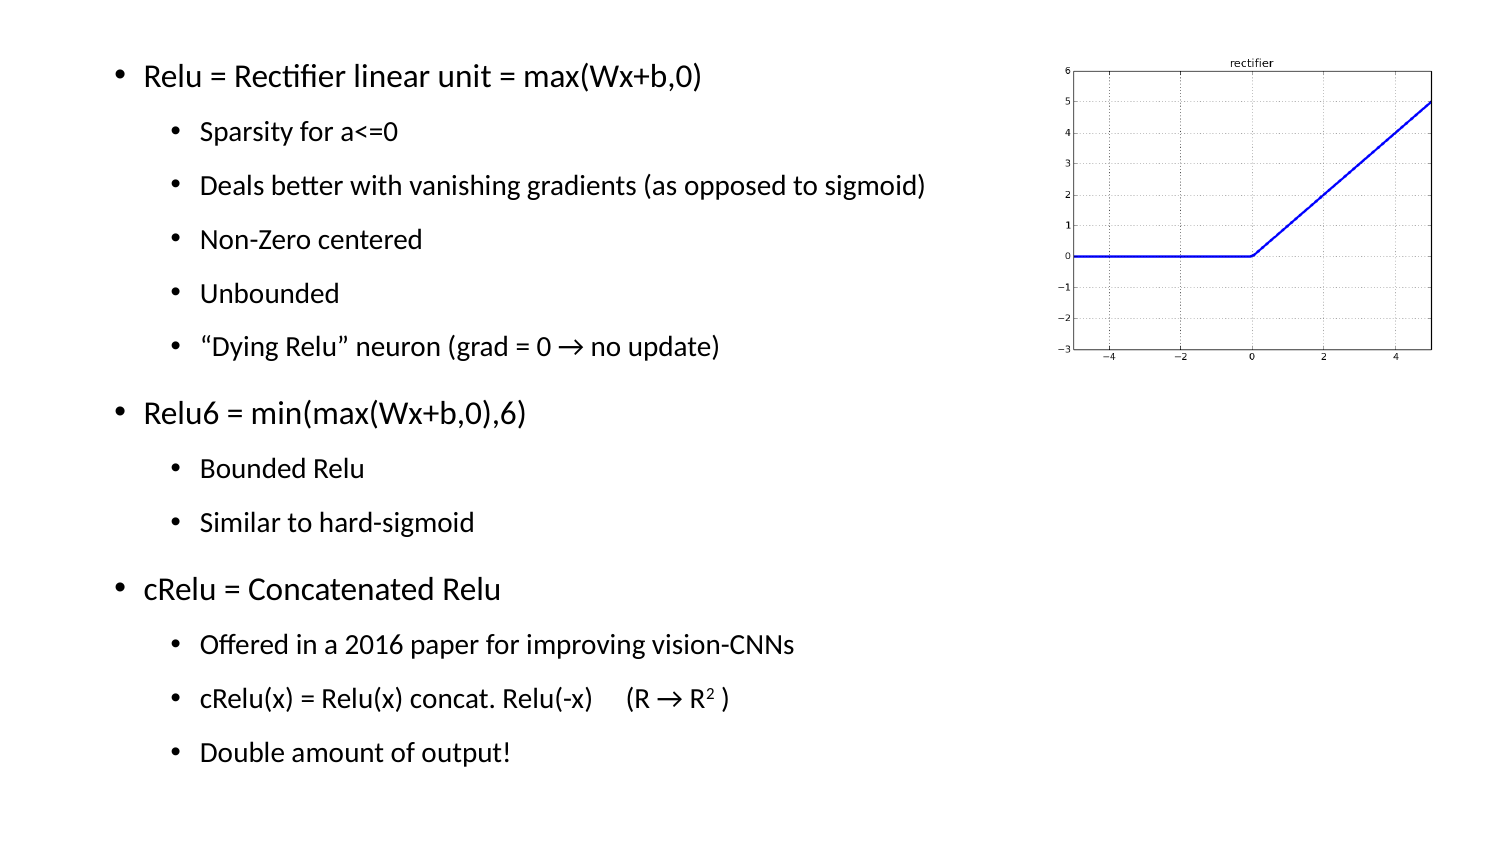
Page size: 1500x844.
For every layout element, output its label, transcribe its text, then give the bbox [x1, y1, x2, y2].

list Relu = Rectifier linear unit = max(Wx+b,0) Sparsity for a<=0 Deals better with vanishing gradients (as opposed to sigmoid) Non-Zero centered Unbounded “Dying Relu” neuron (grad = 0 → no update) Relu6 = min(max(Wx+b,0),6) Bounded Relu Similar to hard-sigmoid cRelu = Concatenated Relu Offered in a 2016 paper for improving vision-CNNs cRelu(x) = Relu(x) concat. Relu(-x) (R → R2 ) Double amount of output! [103, 36, 1397, 812]
picture [1015, 36, 1477, 384]
